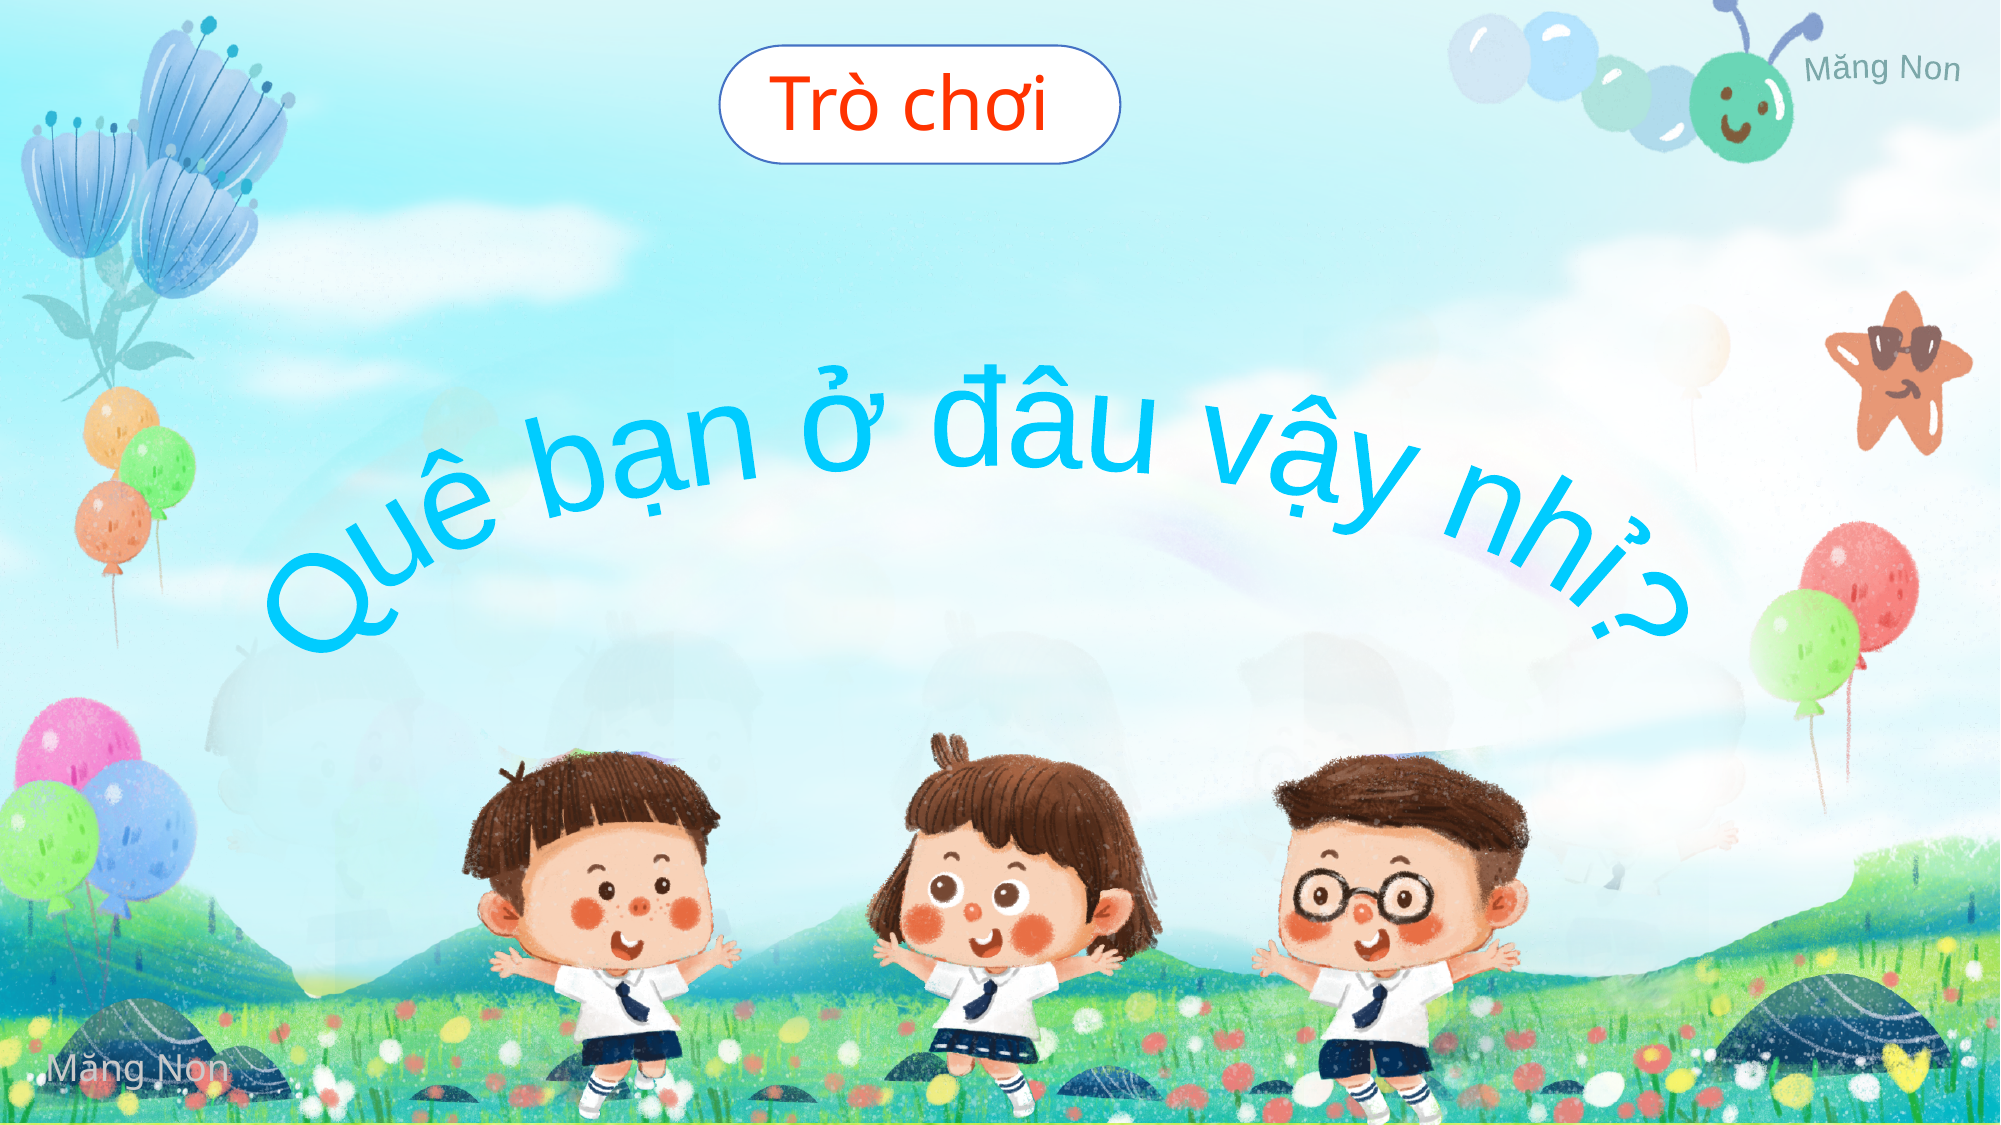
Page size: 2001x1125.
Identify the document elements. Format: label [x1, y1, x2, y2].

picture [0, 0, 2000, 1125]
text_box [719, 45, 1178, 164]
